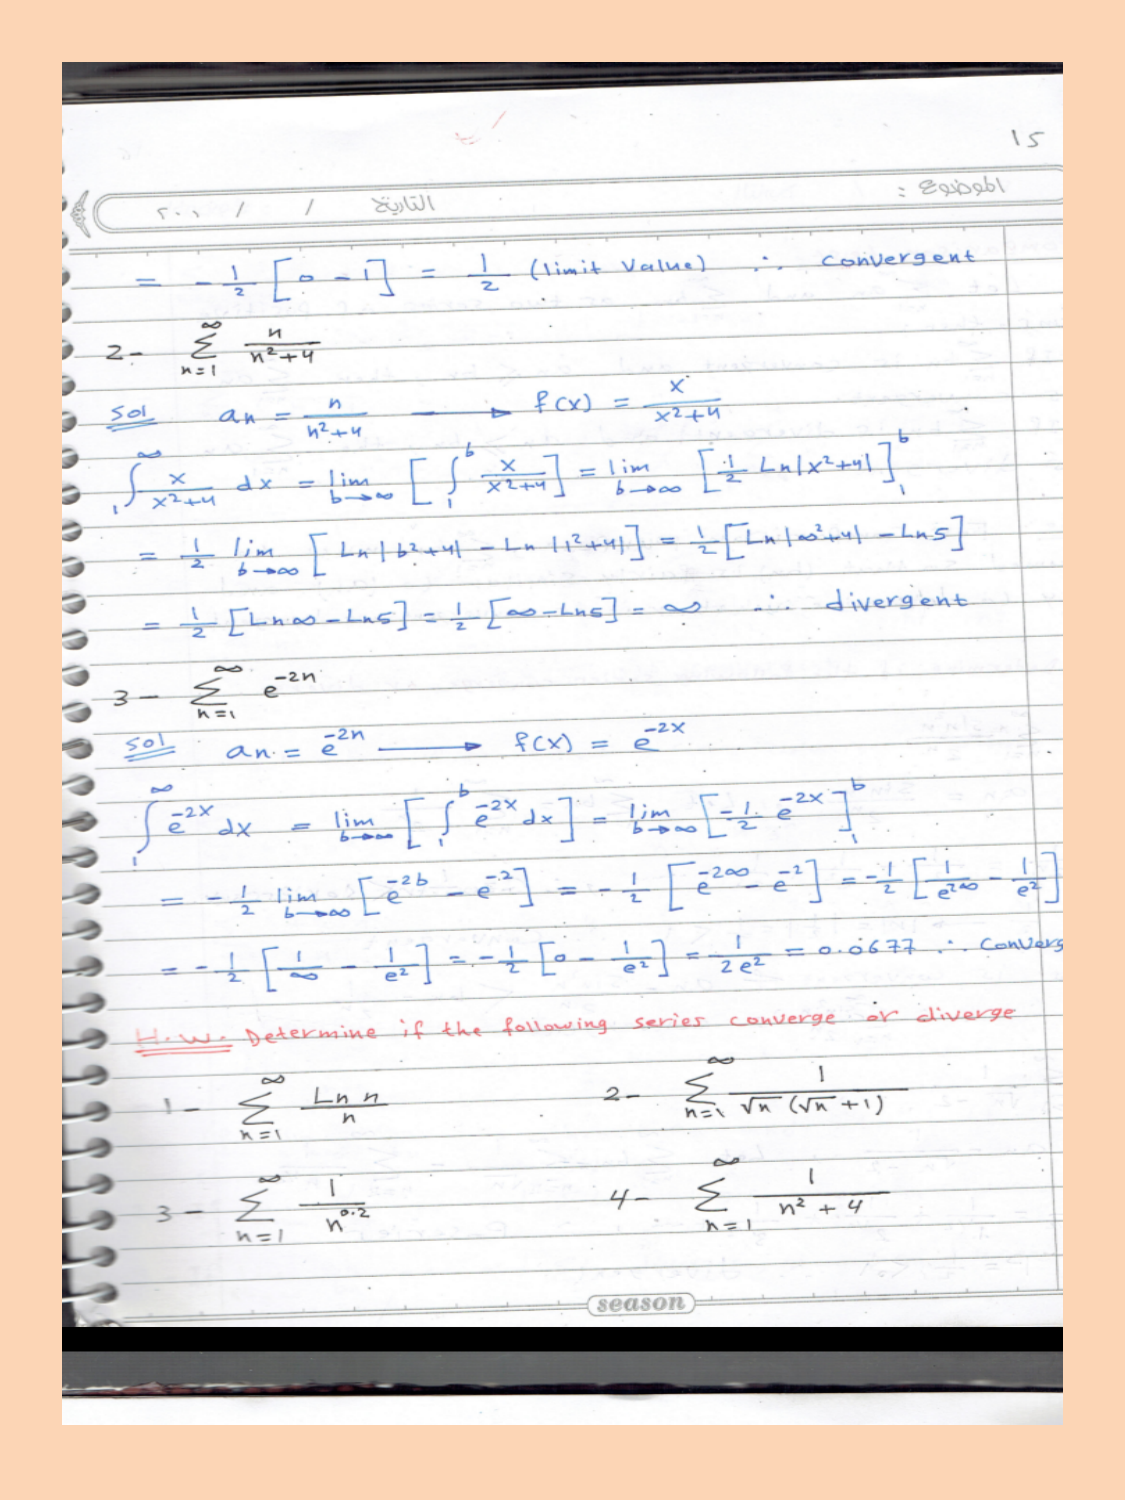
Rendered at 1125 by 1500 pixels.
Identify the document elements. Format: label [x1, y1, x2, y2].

list [62, 62, 1063, 1426]
